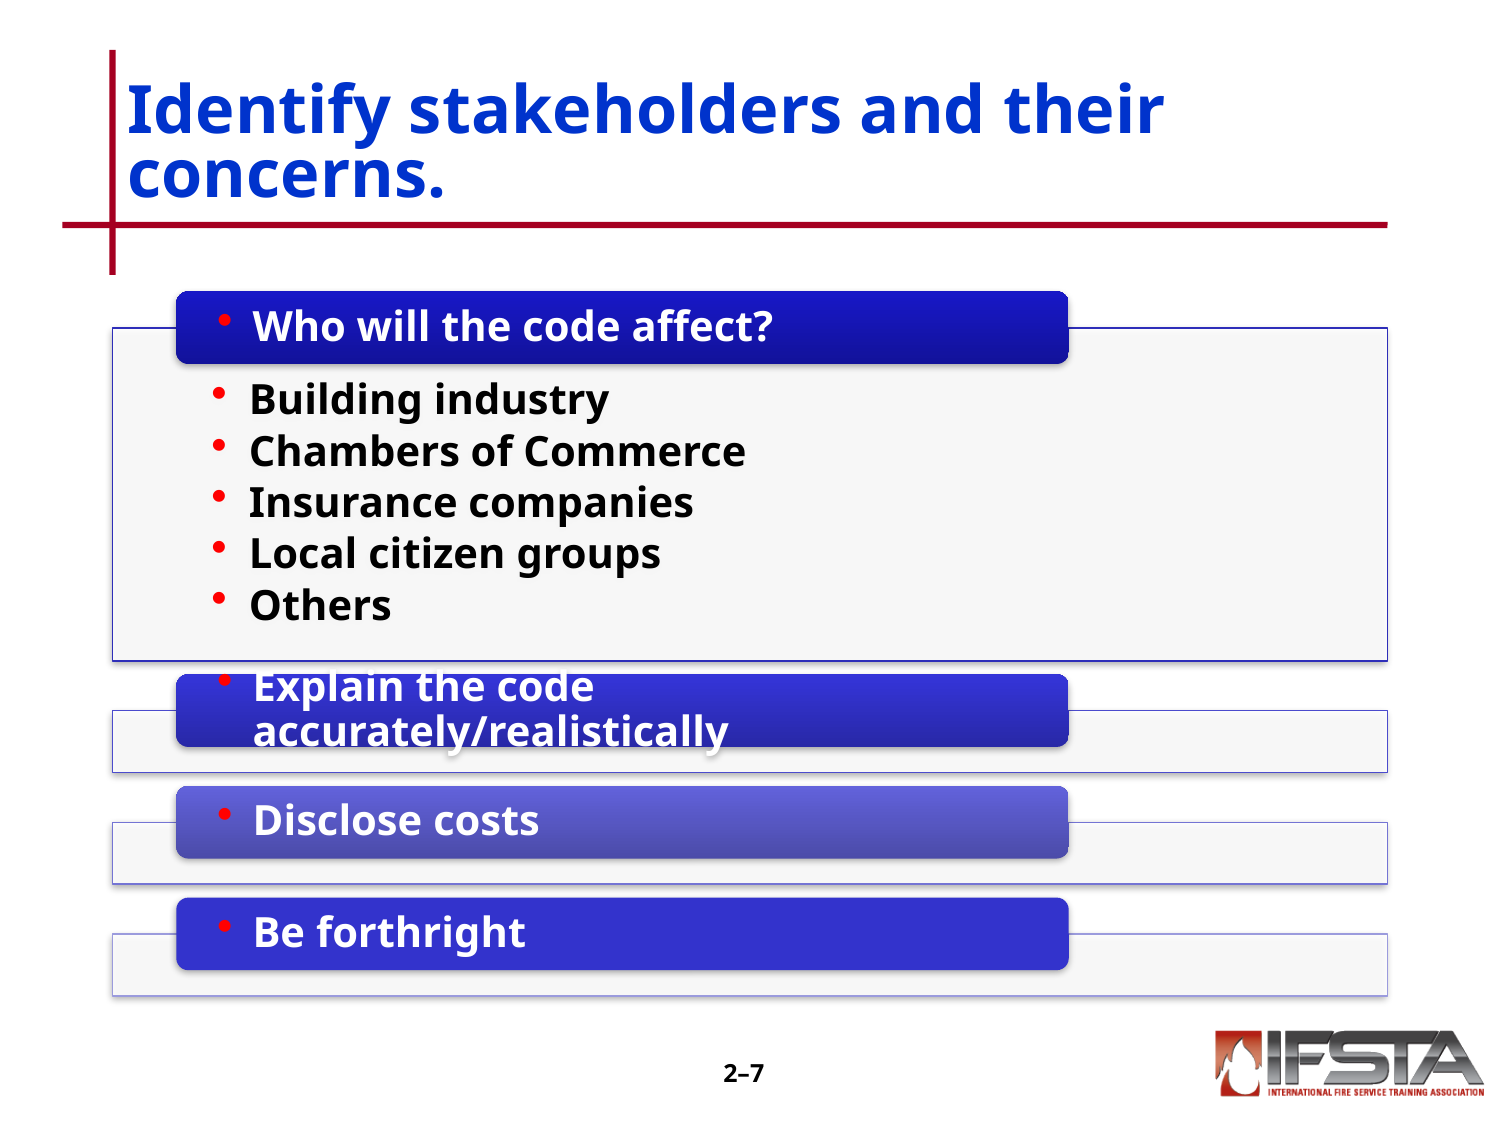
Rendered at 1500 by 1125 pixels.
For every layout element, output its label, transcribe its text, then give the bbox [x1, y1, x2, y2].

picture [1215, 1030, 1485, 1099]
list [112, 287, 1388, 1001]
slide_number 2–6 [587, 1050, 900, 1125]
title Identify stakeholders and their concerns. [112, 75, 1388, 225]
